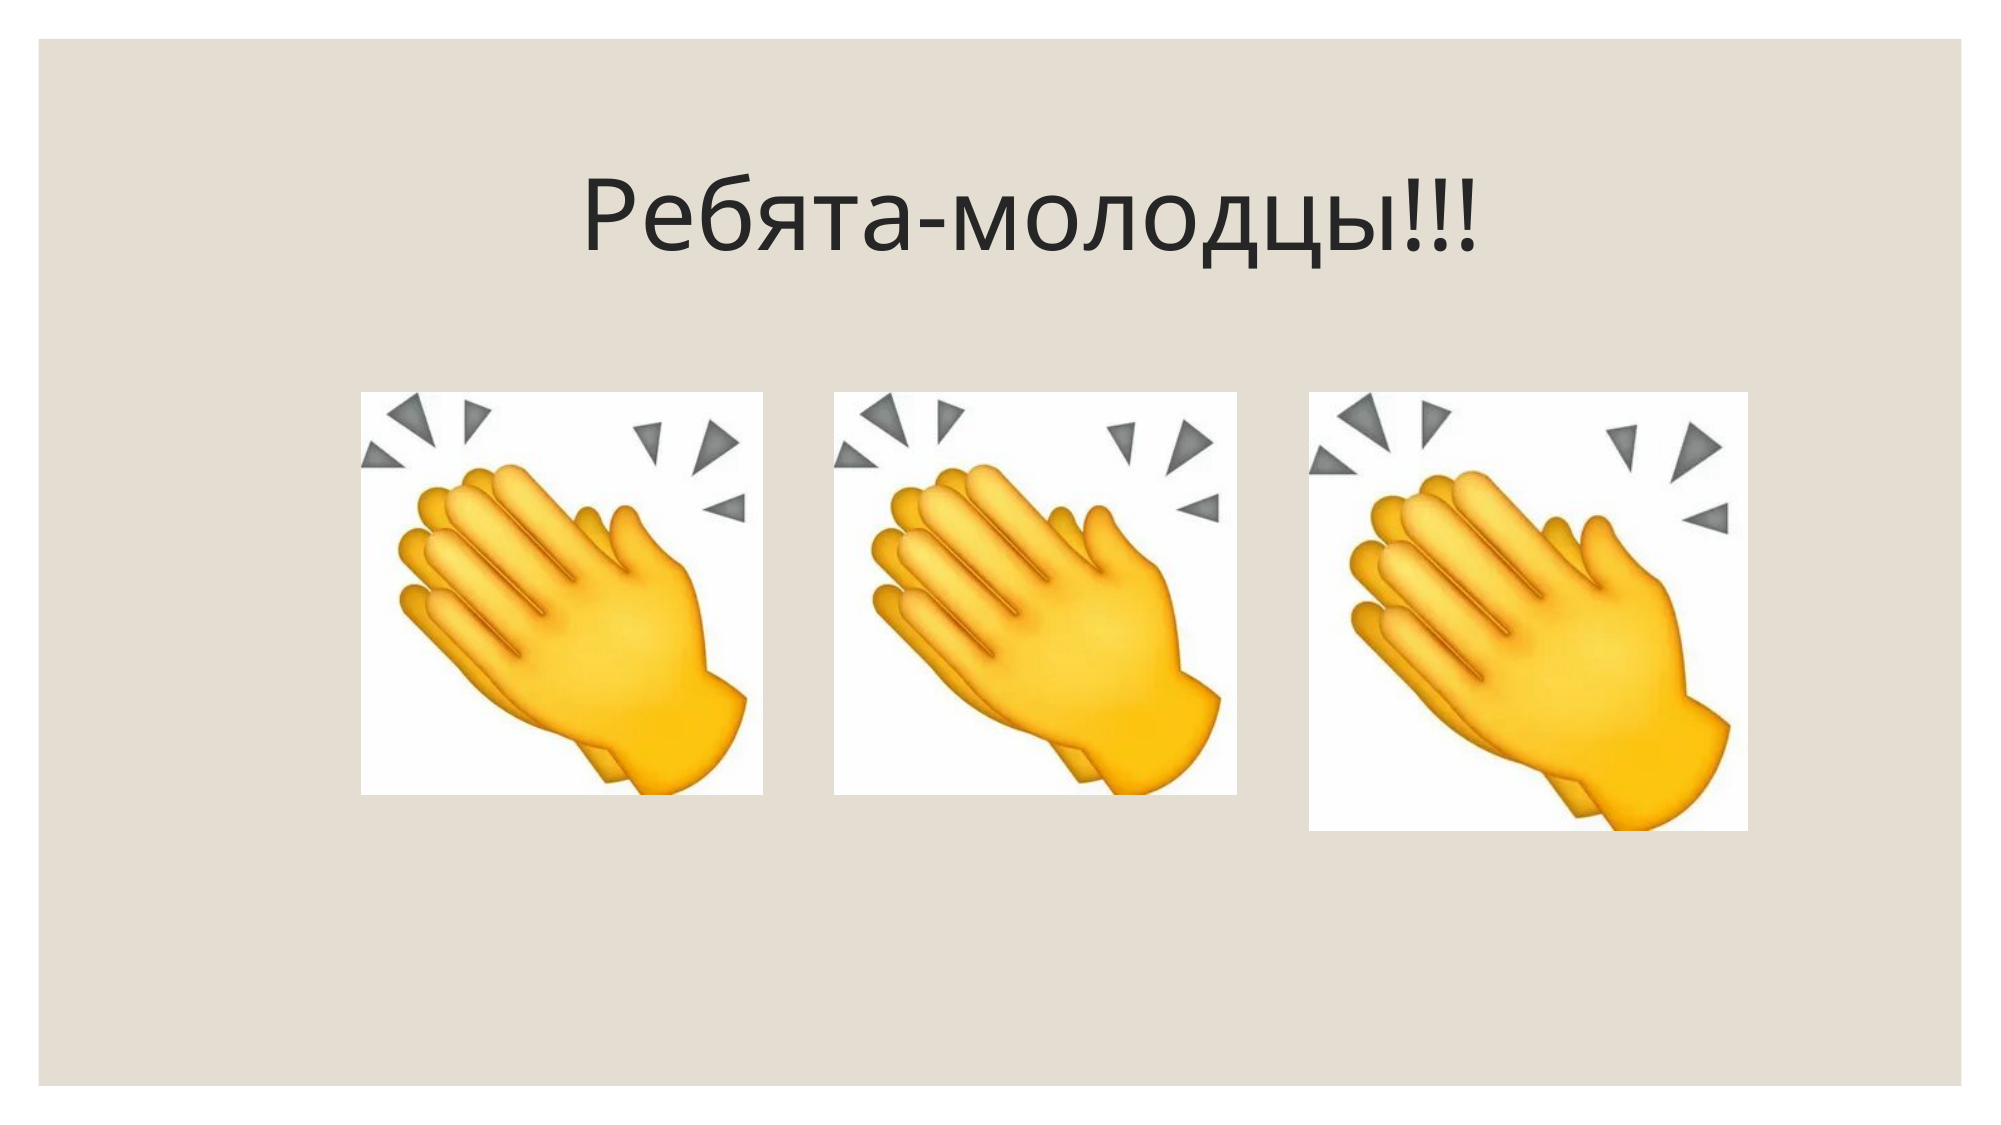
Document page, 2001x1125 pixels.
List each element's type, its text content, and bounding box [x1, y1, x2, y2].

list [360, 392, 763, 795]
title Ребята-молодцы!!! [174, 105, 1825, 331]
picture [1308, 392, 1748, 831]
picture [834, 392, 1237, 795]
